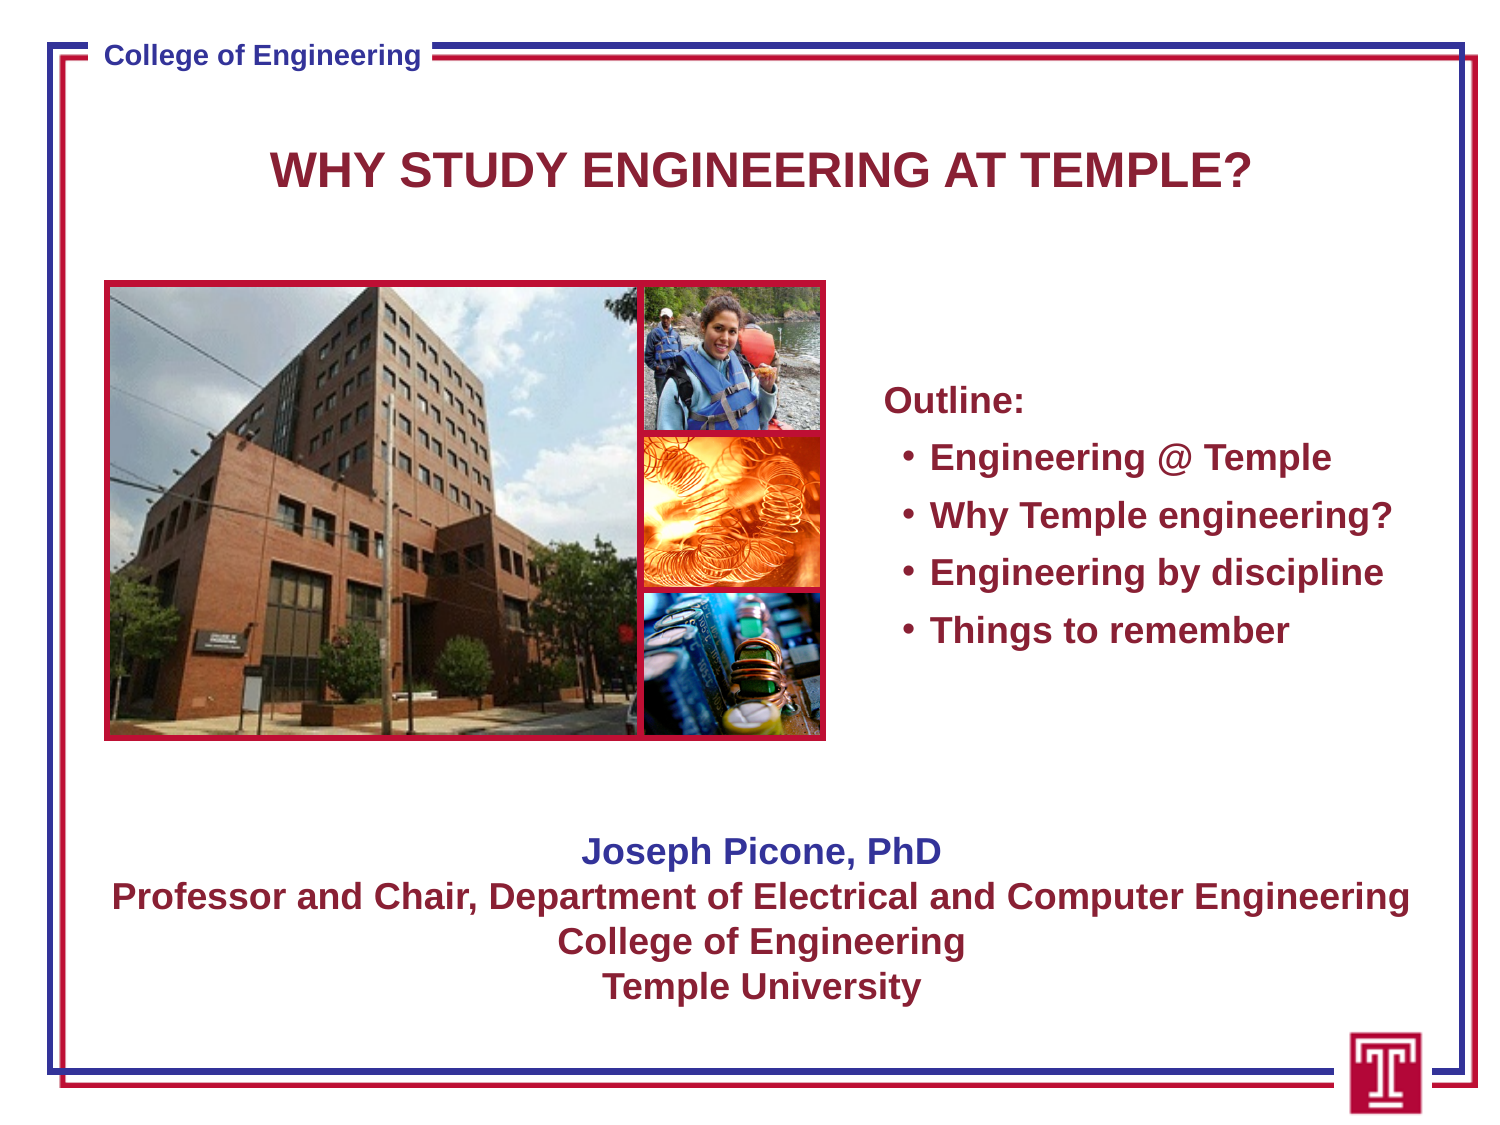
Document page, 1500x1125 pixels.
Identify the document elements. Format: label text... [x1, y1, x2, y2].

text_box Joseph Picone, PhD Professor and Chair, Department of Electrical and Computer Engineering College of Engineering Temple University [71, 819, 1453, 1015]
picture [1334, 1023, 1432, 1125]
text_box WHY STUDY ENGINEERING AT TEMPLE? [67, 129, 1457, 205]
picture [109, 286, 821, 735]
text_box Outline: Engineering @ Temple Why Temple engineering? Engineering by discipline Things to remember [883, 375, 1419, 651]
